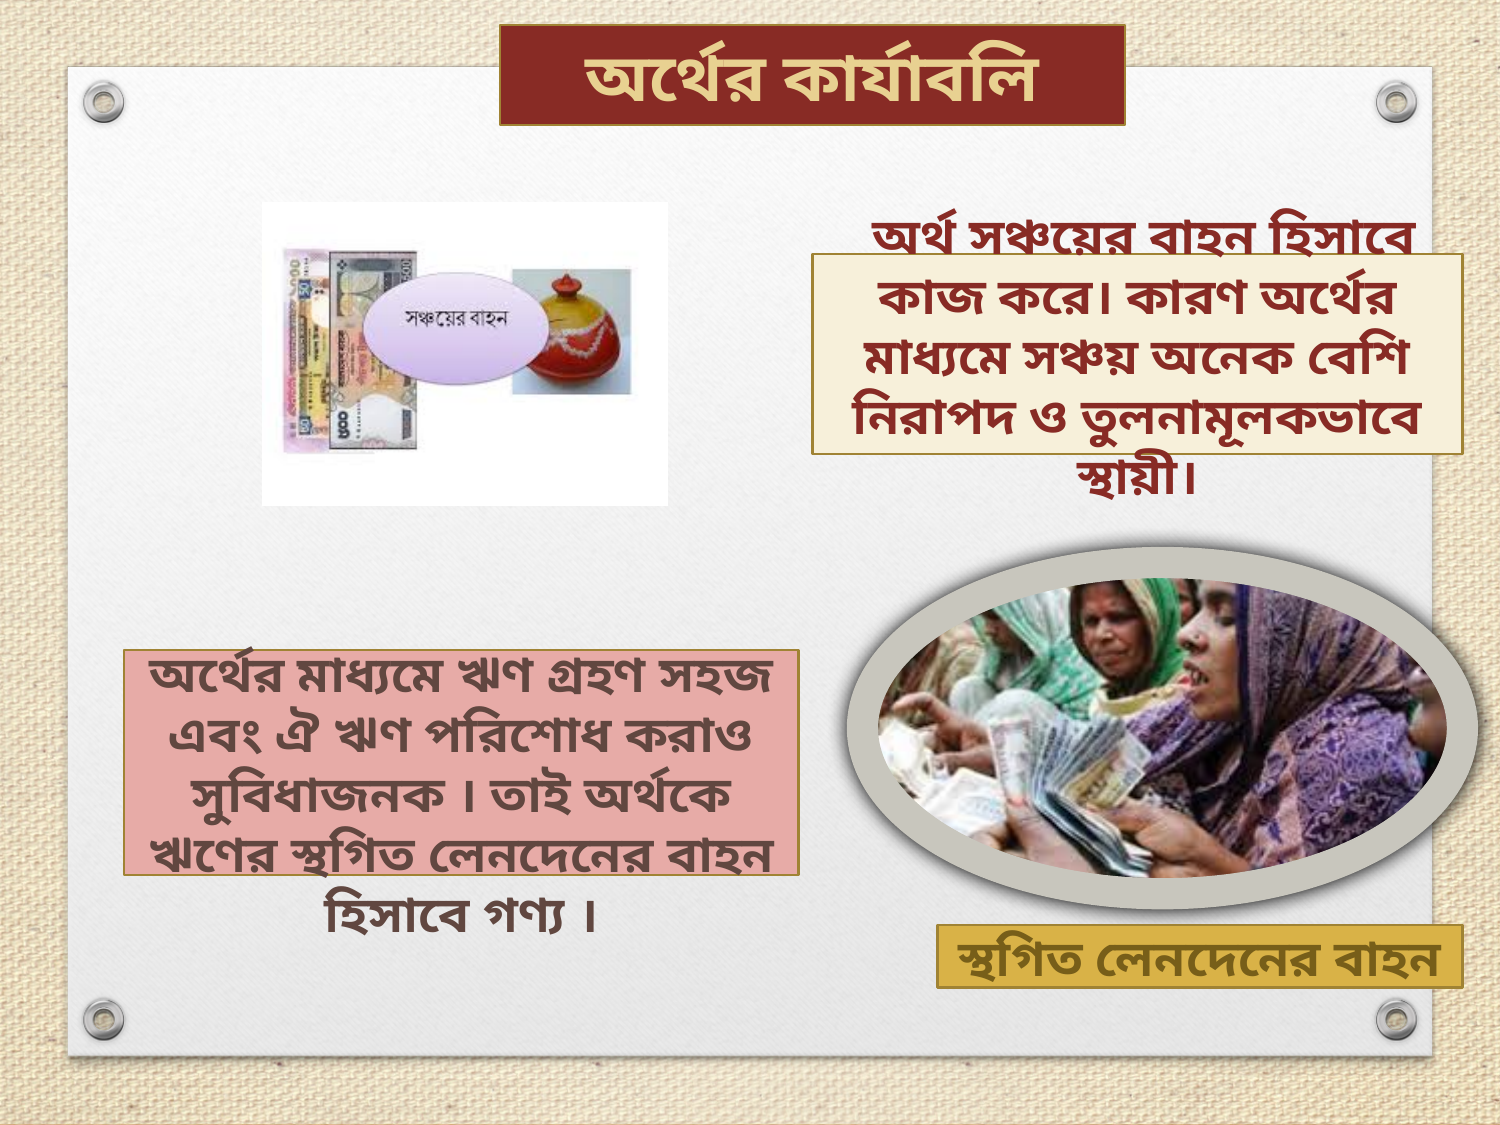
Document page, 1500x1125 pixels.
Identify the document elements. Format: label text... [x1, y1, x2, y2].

text_box অর্থের কার্যাবলি [499, 24, 1126, 126]
text_box অর্থের মাধ্যমে ঋণ গ্রহণ সহজ এবং ঐ ঋণ পরিশোধ করাও সুবিধাজনক । তাই অর্থকে ঋণের স্থগিত লেনদেনের বাহন হিসাবে গণ্য । [123, 649, 800, 876]
text_box অর্থ সঞ্চয়ের বাহন হিসাবে কাজ করে। কারণ অর্থের মাধ্যমে সঞ্চয় অনেক বেশি নিরাপদ ও তুলনামূলকভাবে স্থায়ী। [811, 253, 1464, 455]
picture [0, 0, 1500, 1125]
text_box স্থগিত লেনদেনের বাহন [936, 924, 1464, 989]
